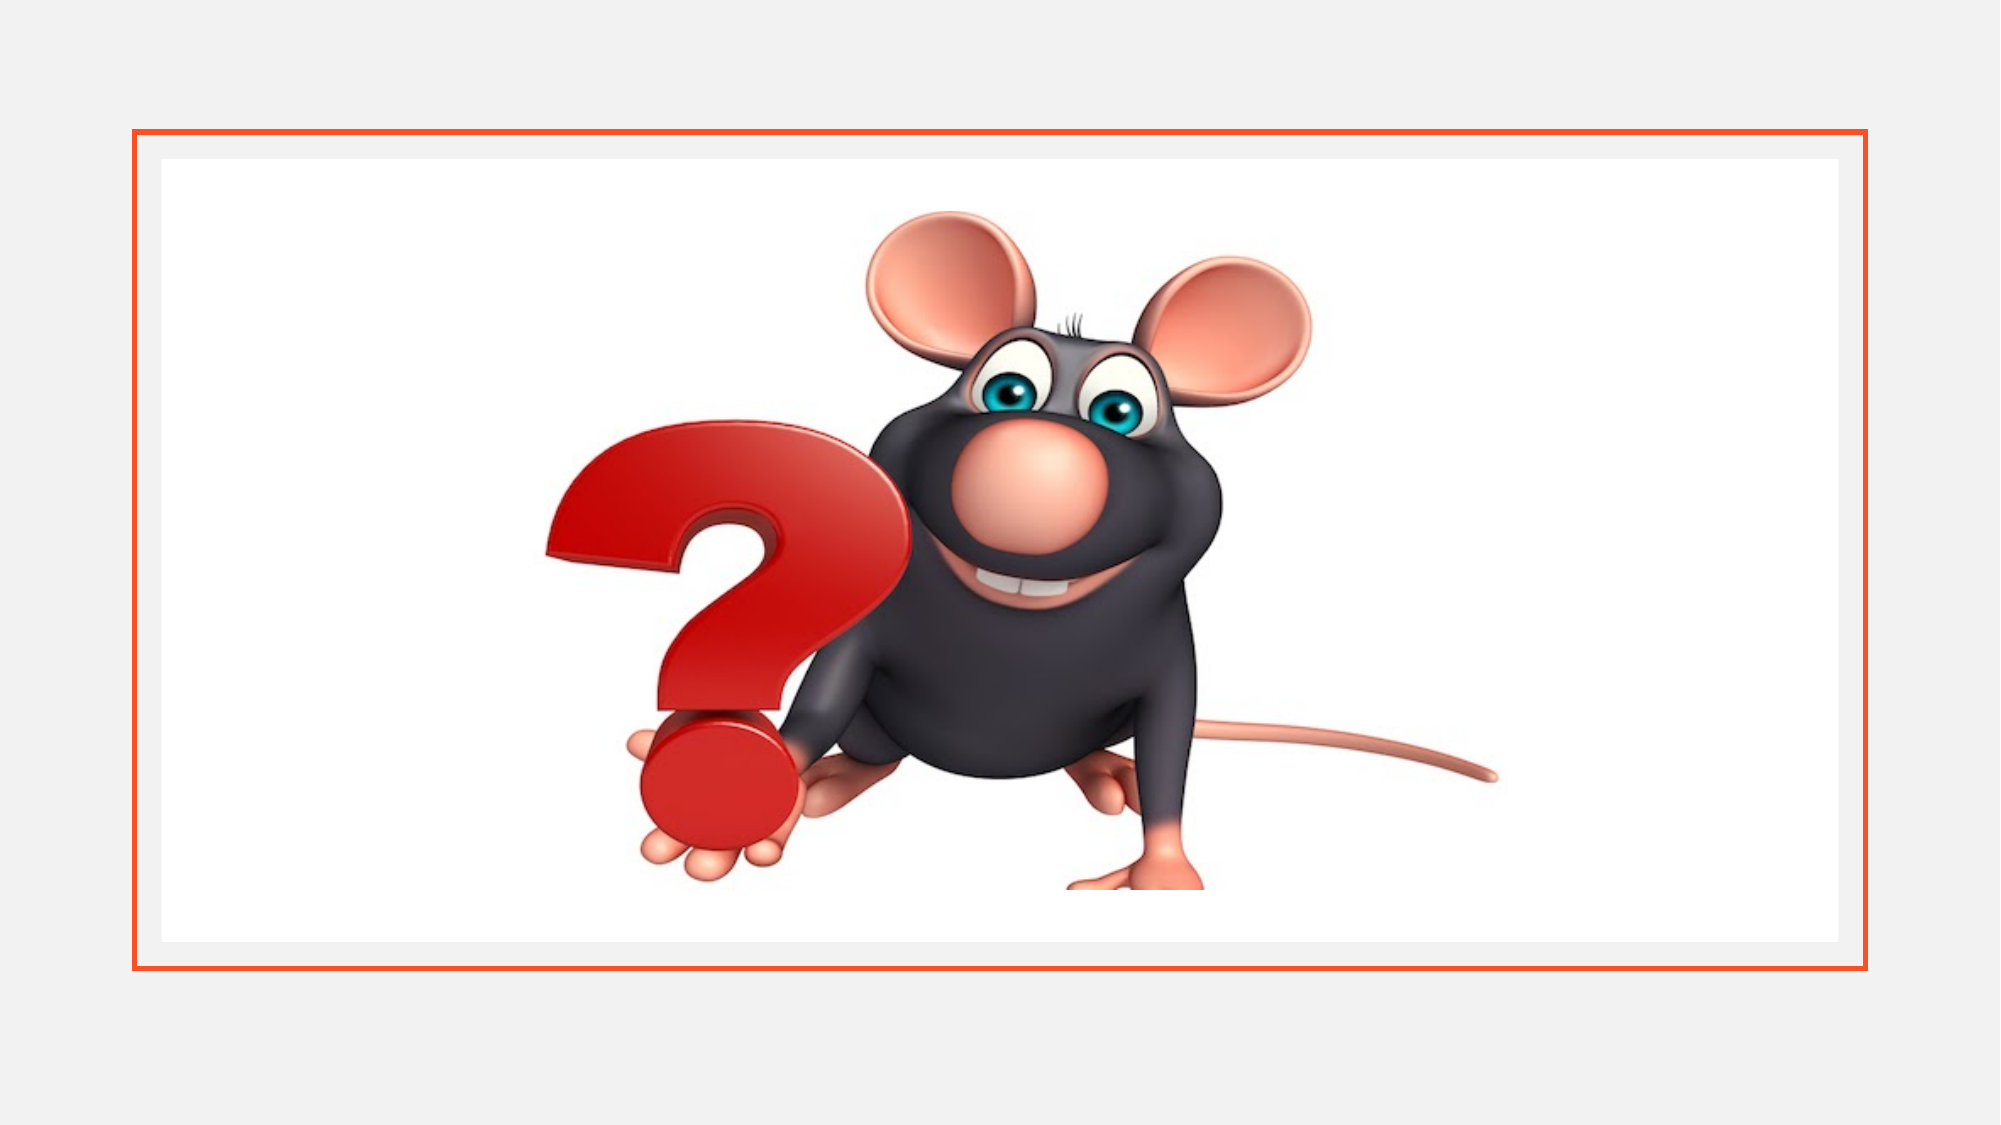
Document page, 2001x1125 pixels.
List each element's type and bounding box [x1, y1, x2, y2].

text_box [134, 131, 1866, 970]
text_box [160, 158, 1839, 943]
picture [492, 211, 1508, 890]
